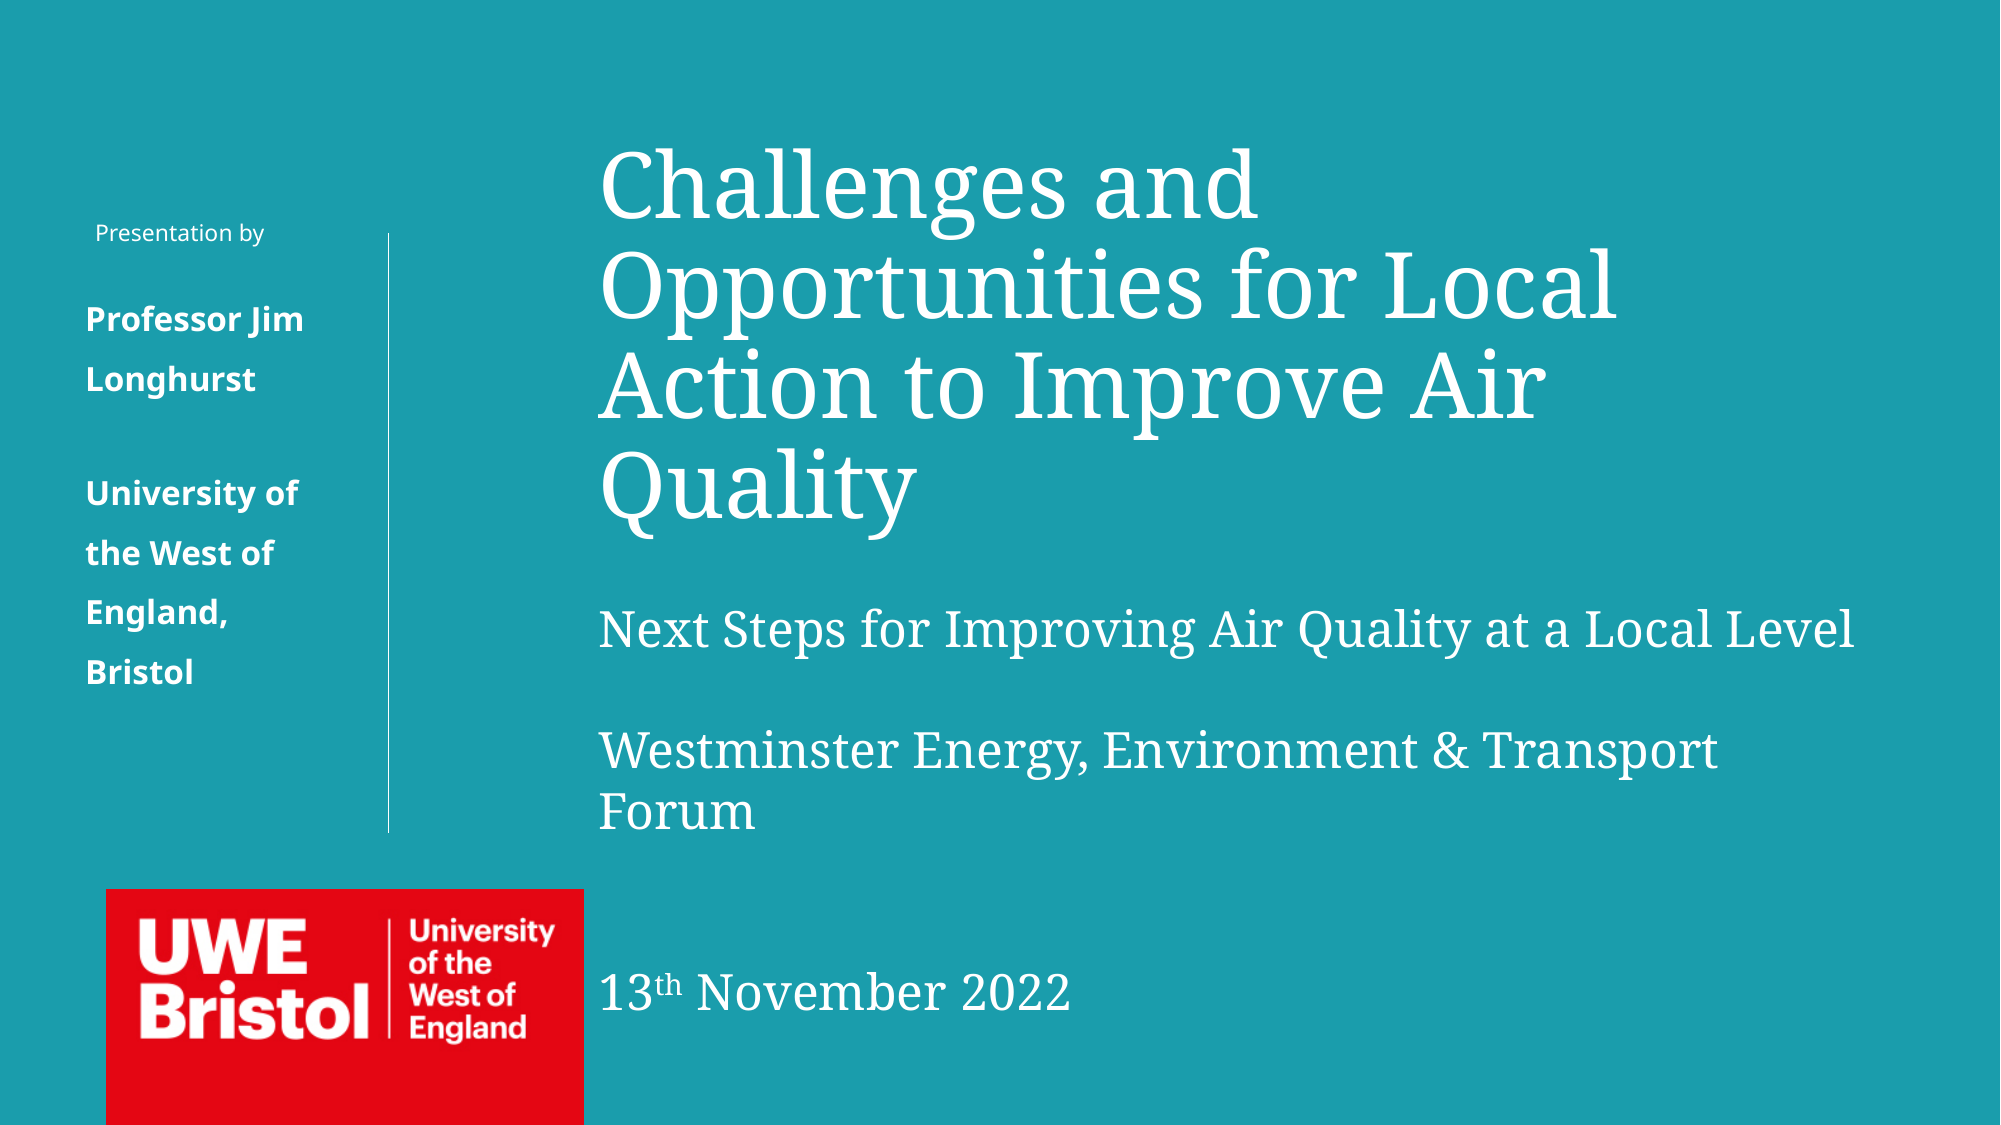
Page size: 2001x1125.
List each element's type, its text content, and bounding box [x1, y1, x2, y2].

picture [106, 889, 584, 1125]
list Challenges and Opportunities for Local Action to Improve Air Quality Next Steps for Improving Air Quality at a Local Level Westminster Energy, Environment & Transport Forum 13th November 2022 [598, 137, 1886, 836]
list Presentation by [94, 219, 312, 278]
list Professor Jim Longhurst University of the West of England, Bristol [85, 278, 322, 729]
